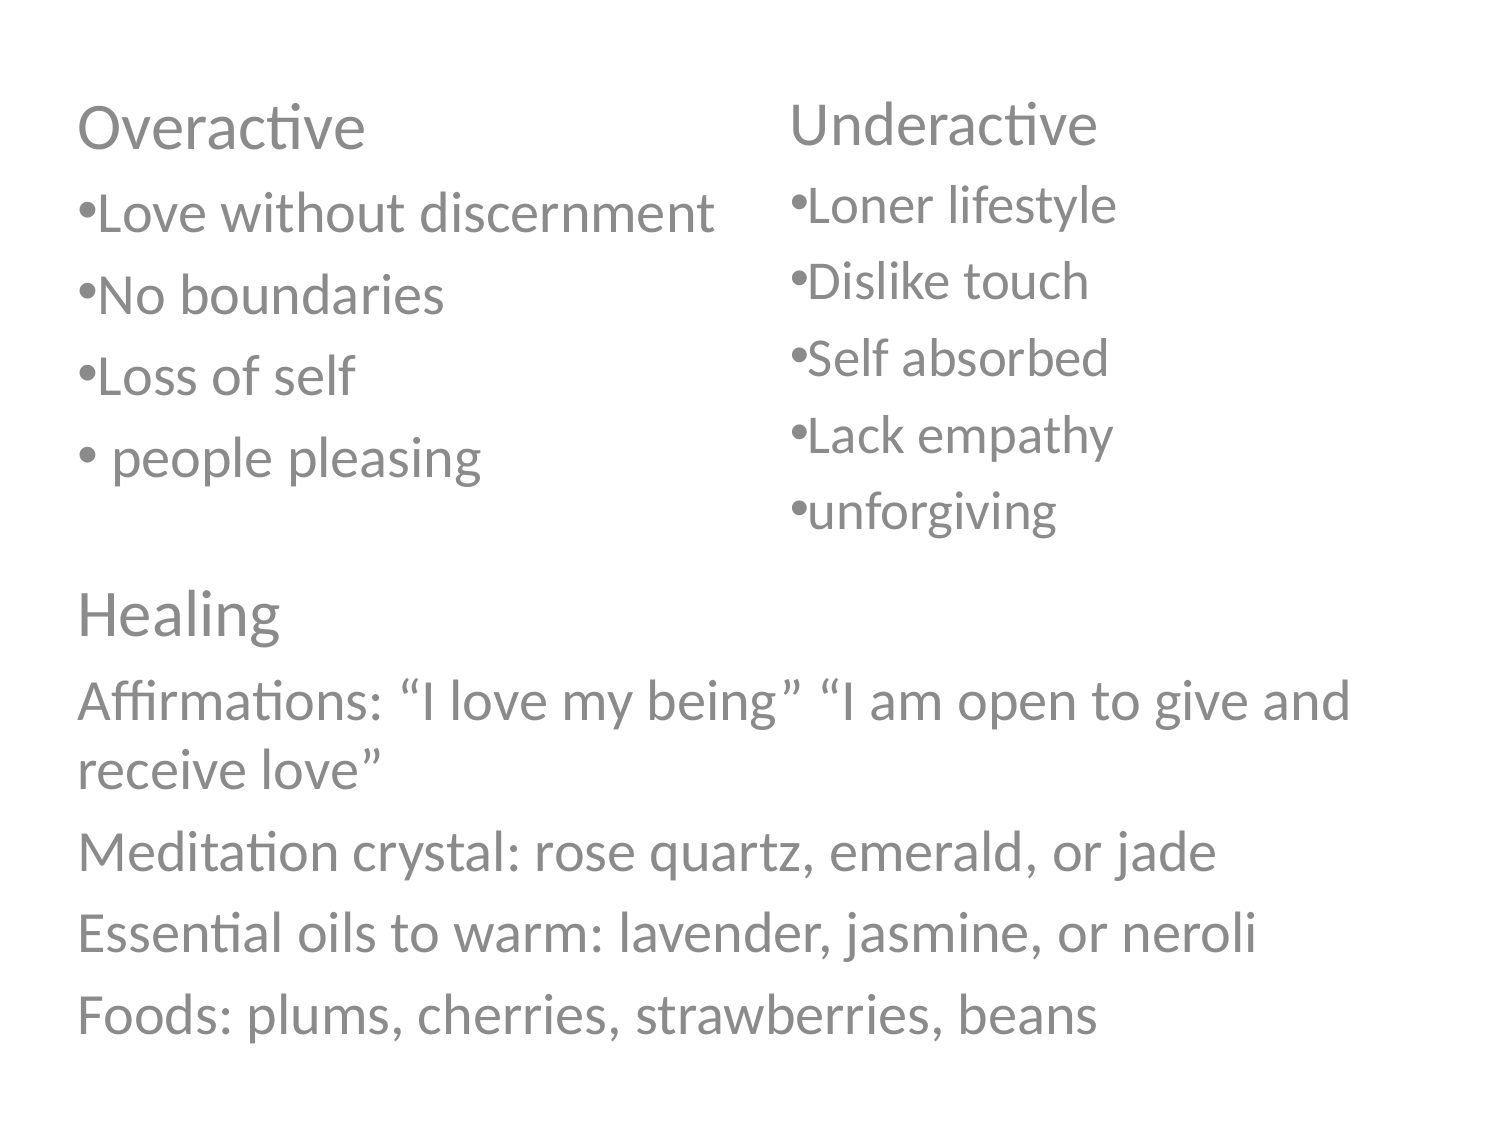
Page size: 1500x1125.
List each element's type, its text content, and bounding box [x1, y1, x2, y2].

text_box Healing Affirmations: “I love my being” “I am open to give and receive love” Meditation crystal: rose quartz, emerald, or jade Essential oils to warm: lavender, jasmine, or neroli Foods: plums, cherries, strawberries, beans [62, 562, 1425, 1075]
text_box Underactive Loner lifestyle Dislike touch Self absorbed Lack empathy unforgiving [774, 75, 1463, 550]
subtitle Overactive Love without discernment No boundaries Loss of self people pleasing [62, 75, 750, 550]
